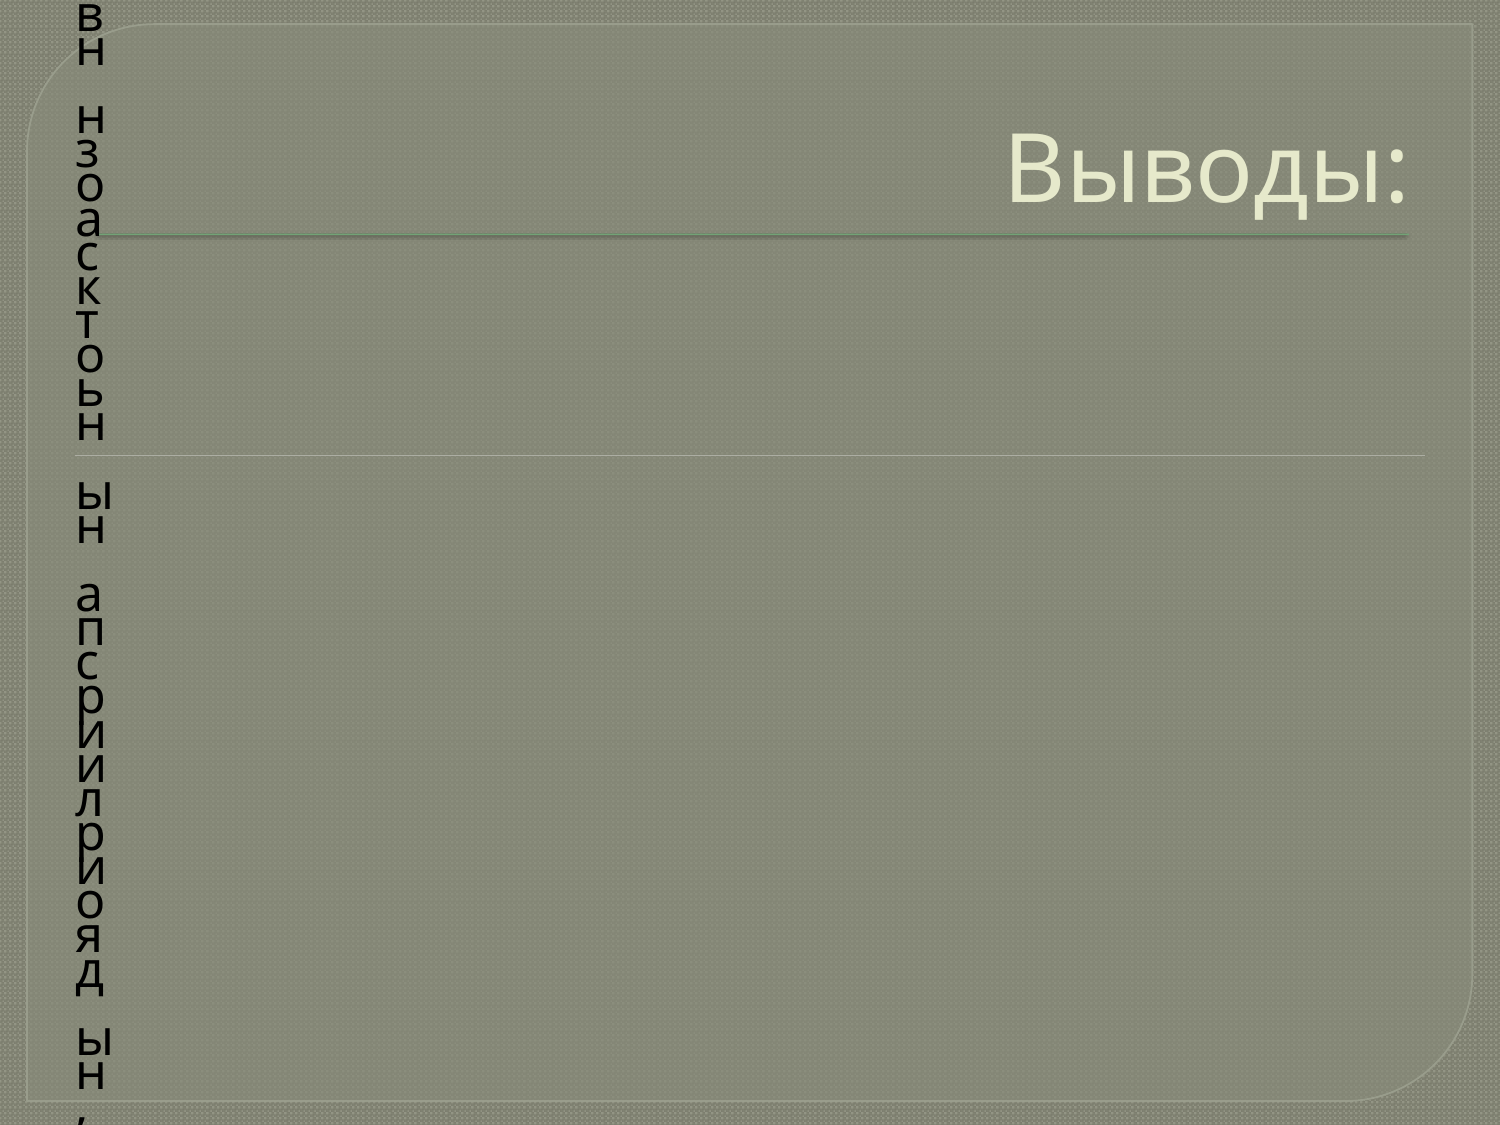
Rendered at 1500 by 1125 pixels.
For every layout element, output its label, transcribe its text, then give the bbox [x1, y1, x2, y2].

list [74, 269, 1426, 1013]
title Выводы: [75, 41, 1425, 230]
